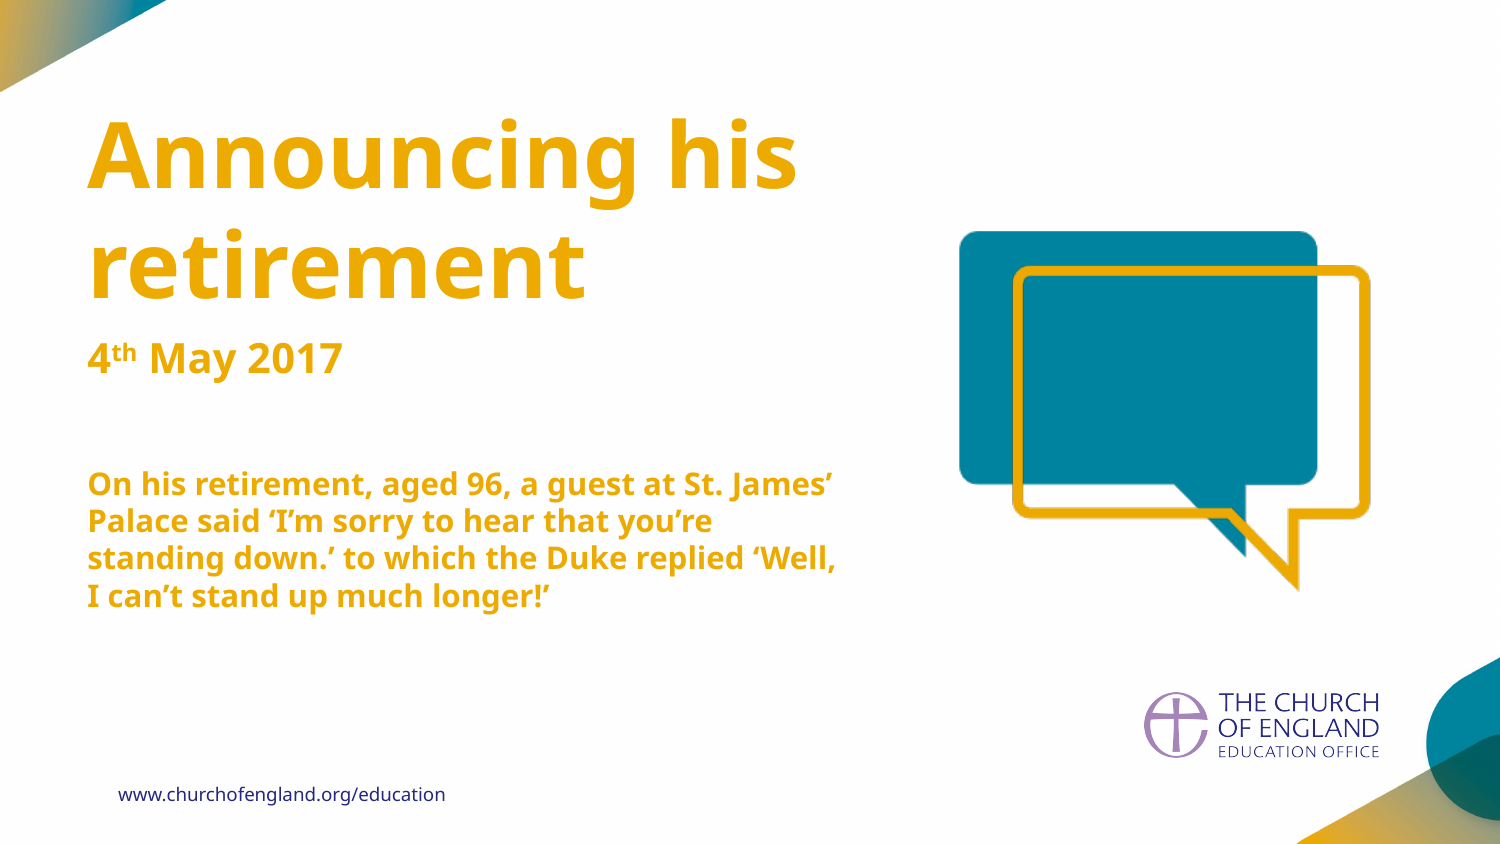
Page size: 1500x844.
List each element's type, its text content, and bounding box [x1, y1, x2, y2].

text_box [886, 142, 1444, 681]
list Announcing his retirement 4th May 2017 On his retirement, aged 96, a guest at St. James’ Palace said ‘I’m sorry to hear that you’re standing down.’ to which the Duke replied ‘Well, I can’t stand up much longer!’ [87, 96, 848, 549]
picture [0, 0, 1500, 844]
